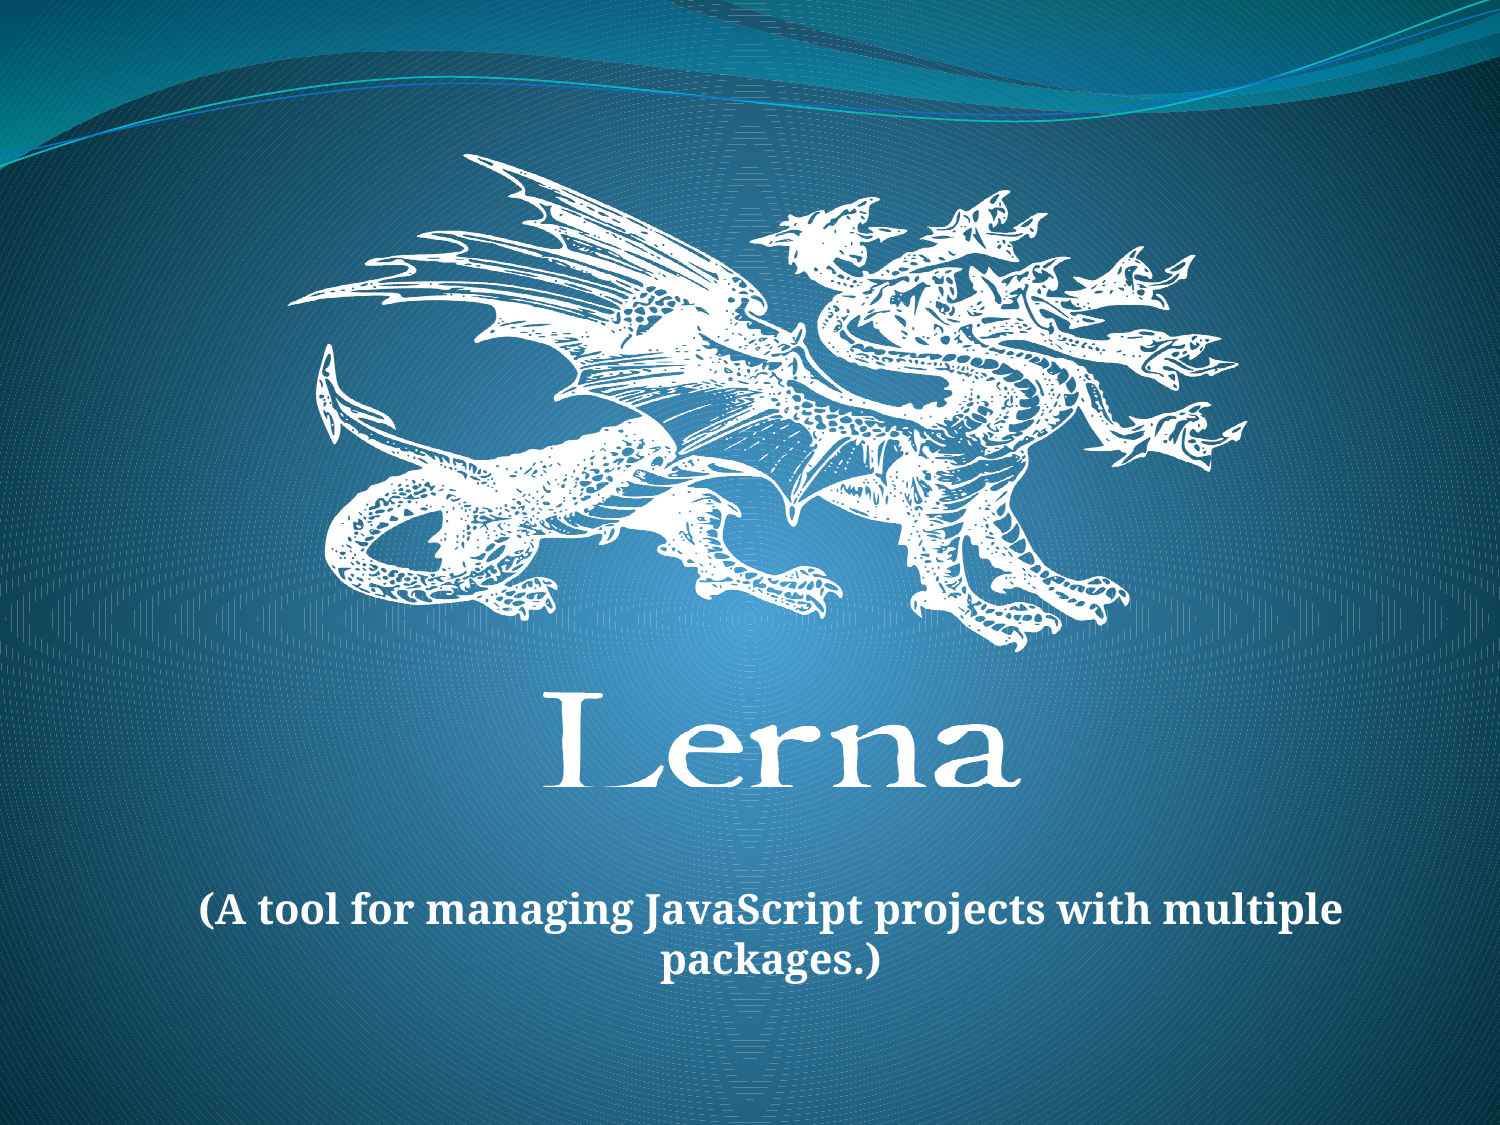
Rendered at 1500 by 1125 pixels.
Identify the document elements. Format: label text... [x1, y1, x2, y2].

picture [287, 149, 1251, 788]
subtitle (A tool for managing JavaScript projects with multiple packages.) [112, 875, 1440, 1000]
